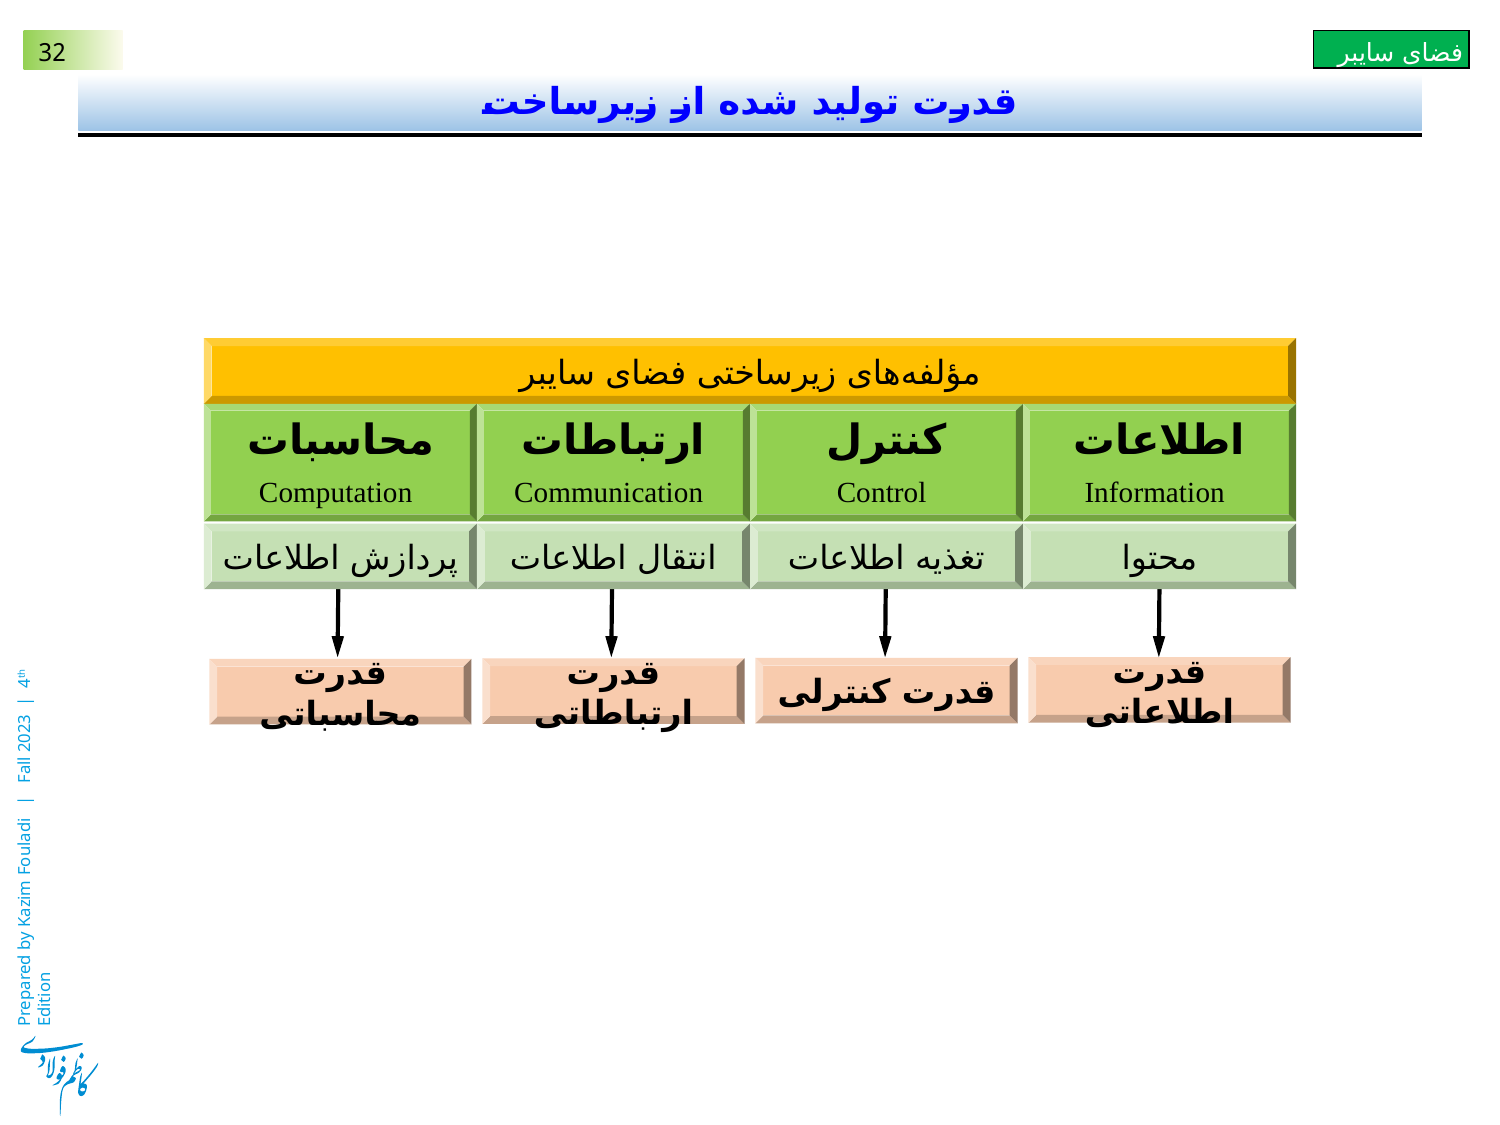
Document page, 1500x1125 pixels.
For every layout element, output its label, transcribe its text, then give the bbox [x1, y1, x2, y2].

text_box تغذیه‌ اطلاعات [750, 523, 1023, 590]
text_box قدرت محاسباتی [209, 658, 472, 725]
text_box اطلاعات Information [1023, 403, 1297, 522]
text_box مؤلفه‌های زیرساختی فضای سایبر [203, 338, 1297, 403]
text_box محتوا [1023, 523, 1297, 590]
text_box قدرت کنترلی [755, 657, 1018, 724]
text_box ارتباطات Communication [476, 403, 750, 522]
text_box قدرت اطلاعاتی [1028, 657, 1291, 723]
title قدرت تولید شده از زیرساخت [78, 75, 1422, 131]
text_box کنترل Control [750, 403, 1023, 522]
text_box محاسبات Computation [203, 403, 476, 522]
text_box قدرت ارتباطاتی [482, 658, 745, 724]
text_box پردازش اطلاعات [203, 523, 476, 590]
text_box انتقال اطلاعات [476, 523, 750, 590]
